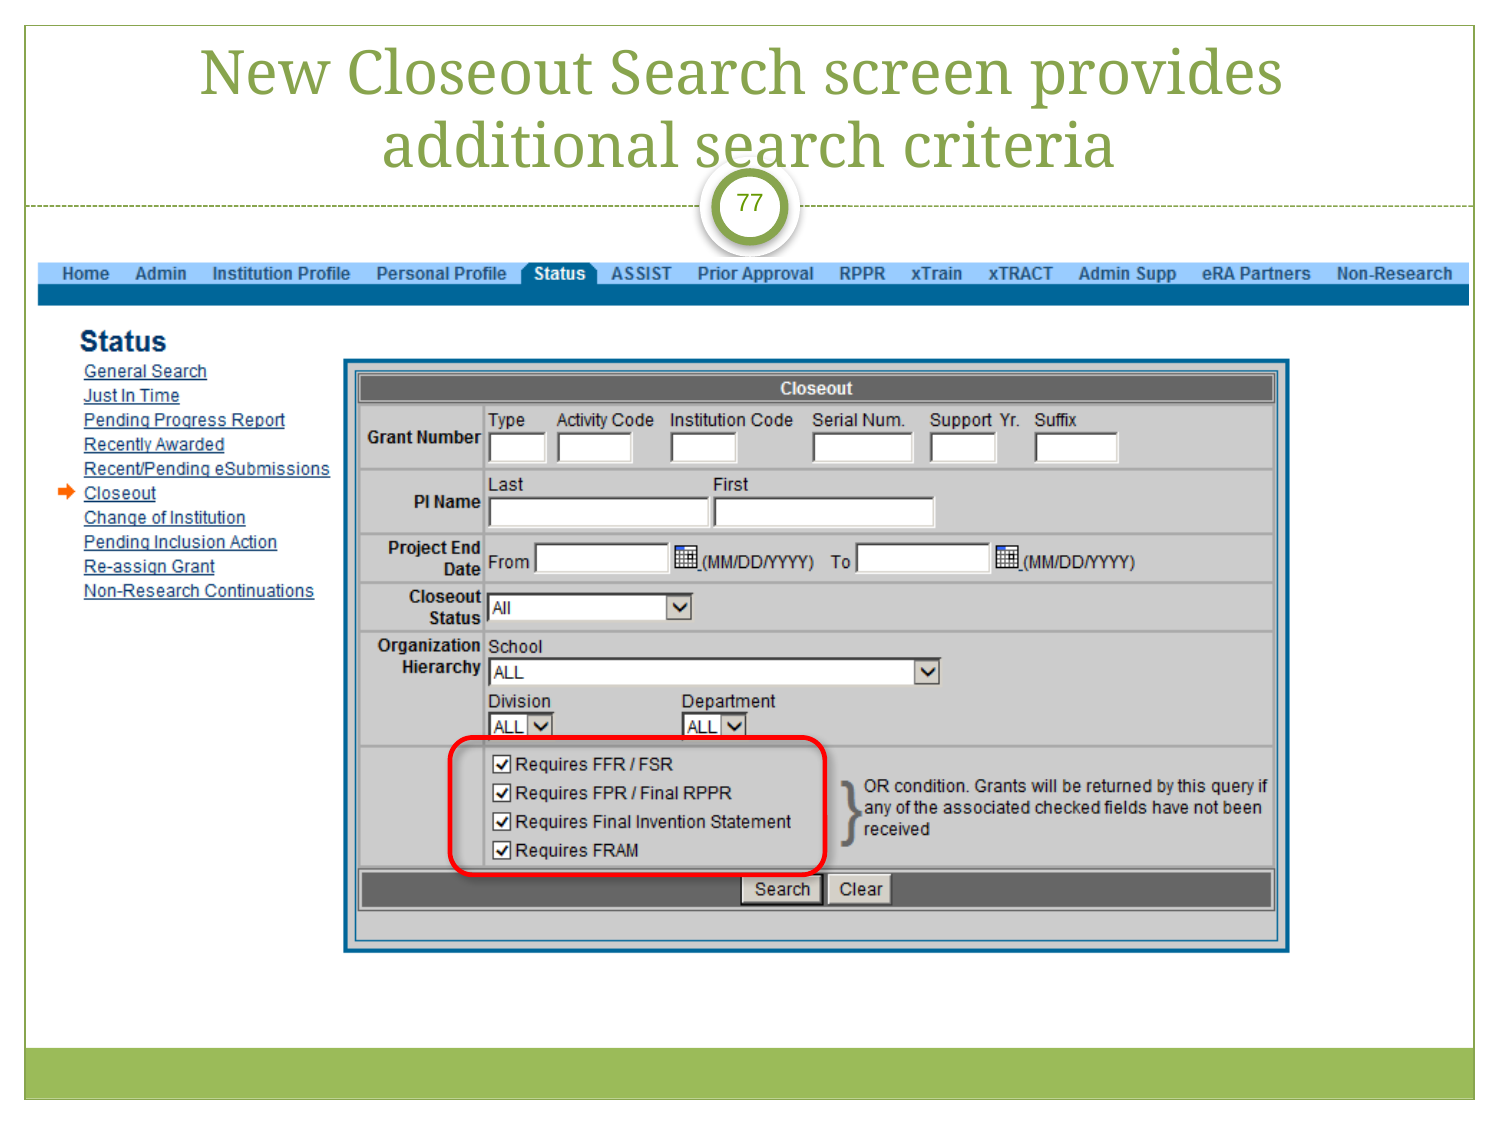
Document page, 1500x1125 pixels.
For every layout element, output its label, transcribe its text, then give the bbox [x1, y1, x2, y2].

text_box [31, 257, 1469, 966]
title New Closeout Search screen provides additional search criteria [49, 24, 1450, 188]
